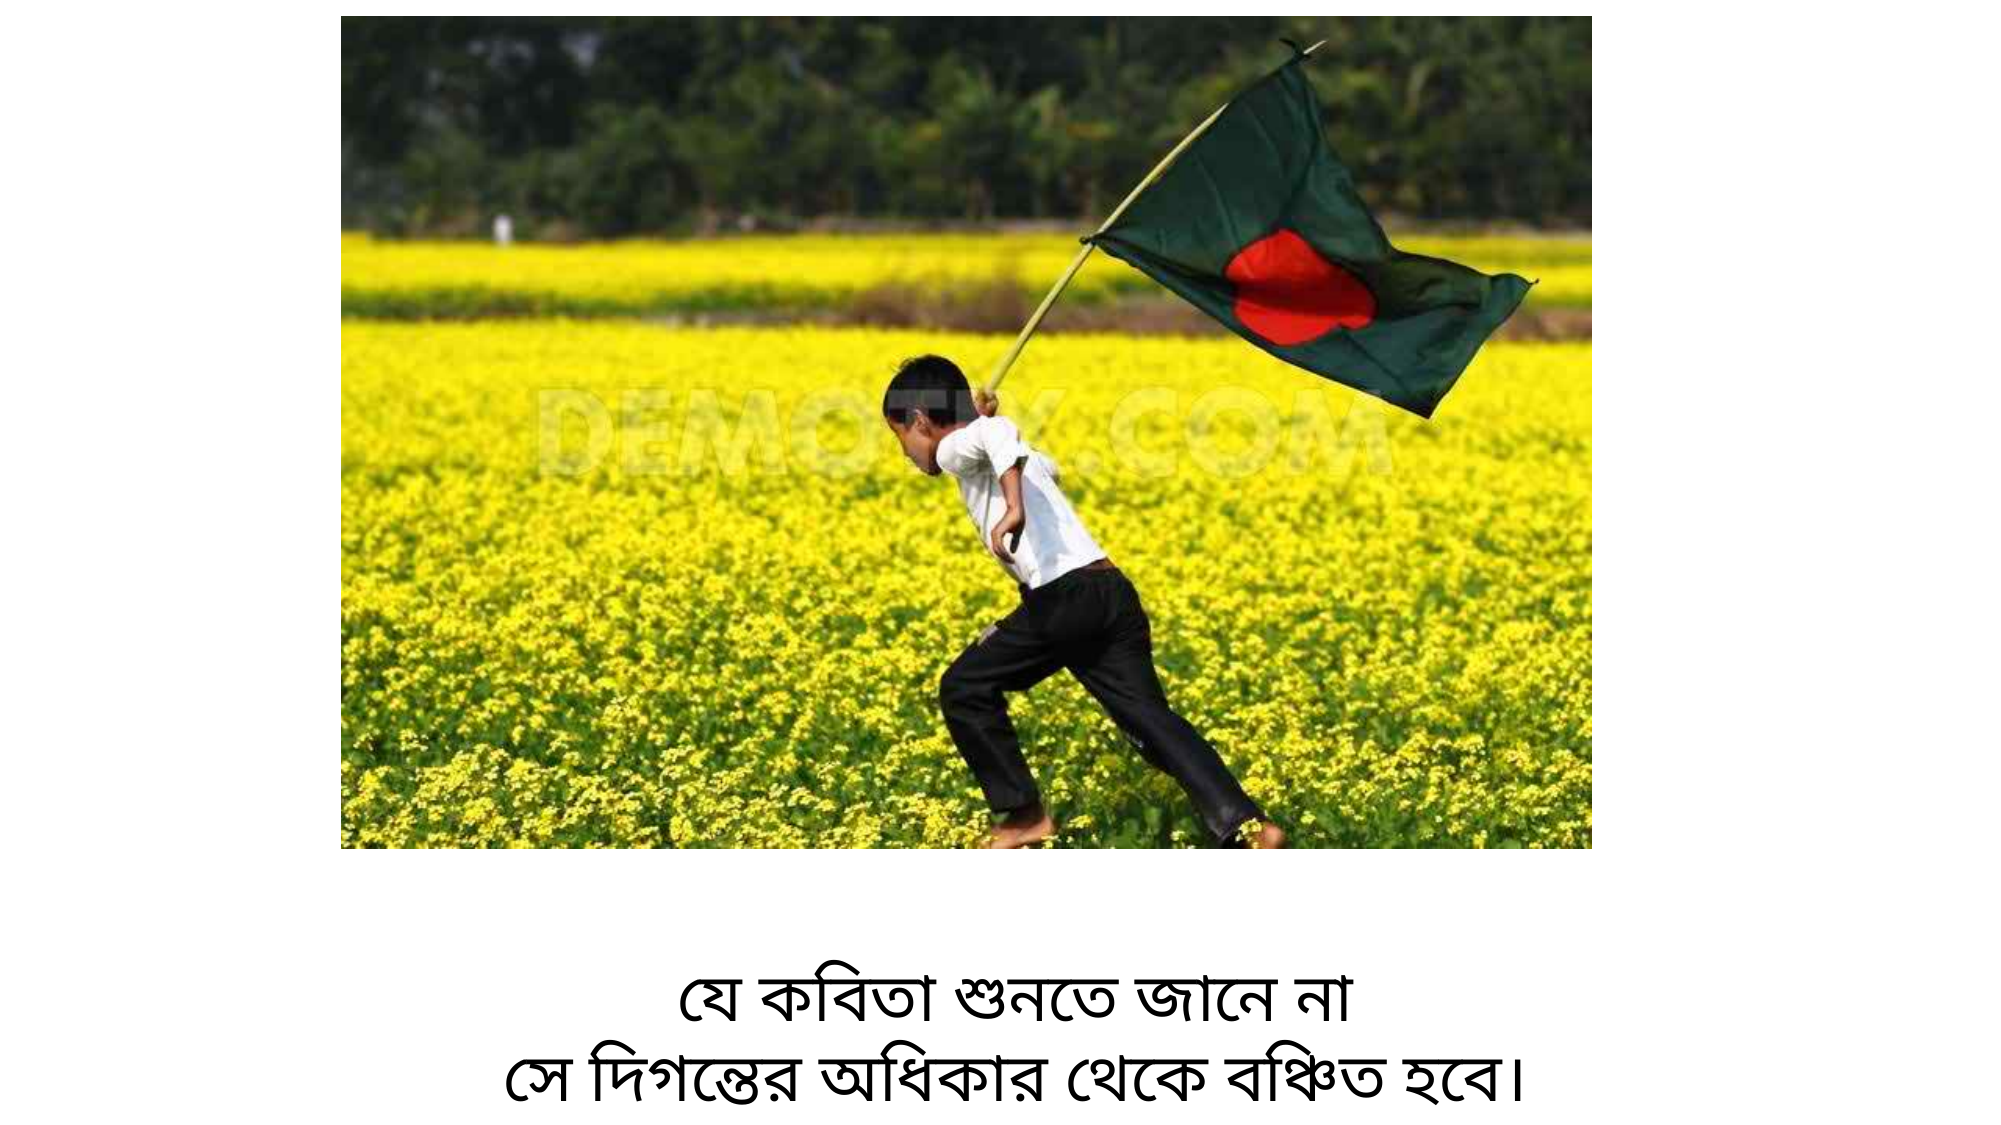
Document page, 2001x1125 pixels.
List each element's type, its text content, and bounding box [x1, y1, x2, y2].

picture [341, 16, 1592, 849]
text_box যে কবিতা শুনতে জানে না সে দিগন্তের অধিকার থেকে বঞ্চিত হবে। [286, 946, 1762, 1122]
